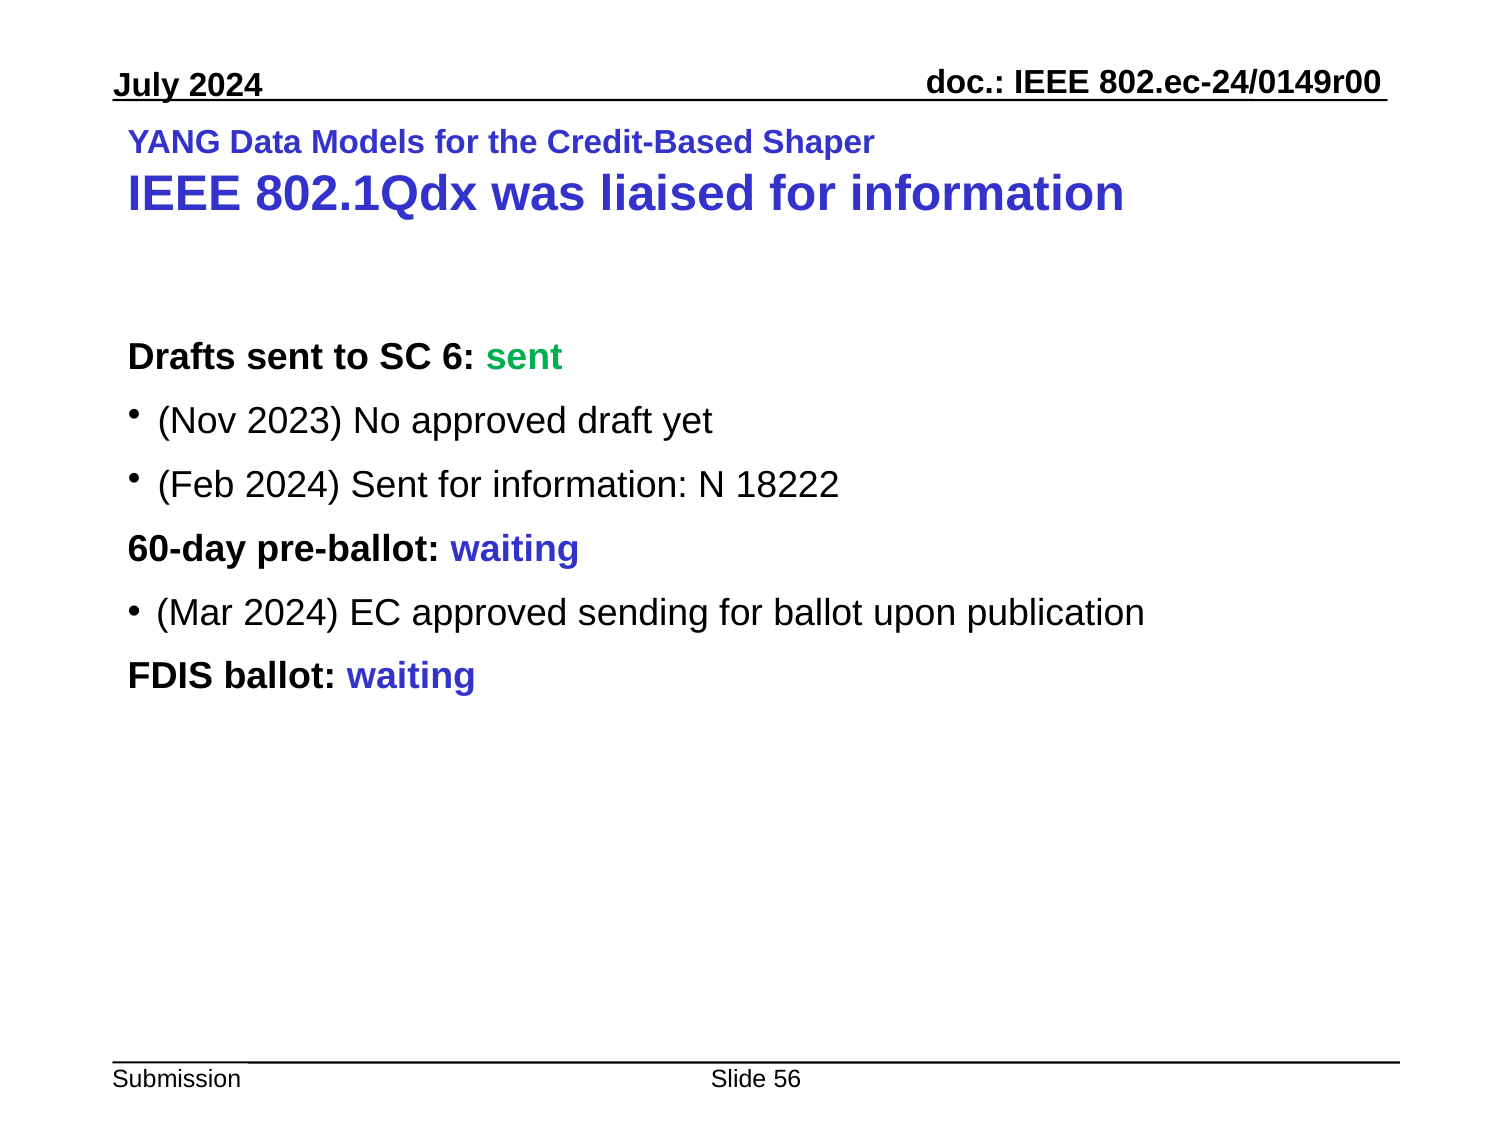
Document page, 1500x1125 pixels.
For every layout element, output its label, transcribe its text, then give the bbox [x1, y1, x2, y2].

slide_number Slide 56 [709, 1061, 803, 1093]
list Drafts sent to SC 6: sent (Nov 2023) No approved draft yet (Feb 2024) Sent for information: N 18222 60-day pre-ballot: waiting (Mar 2024) EC approved sending for ballot upon publication FDIS ballot: waiting [112, 324, 1388, 1000]
title YANG Data Models for the Credit-Based Shaper IEEE 802.1Qdx was liaised for information [112, 112, 1388, 288]
